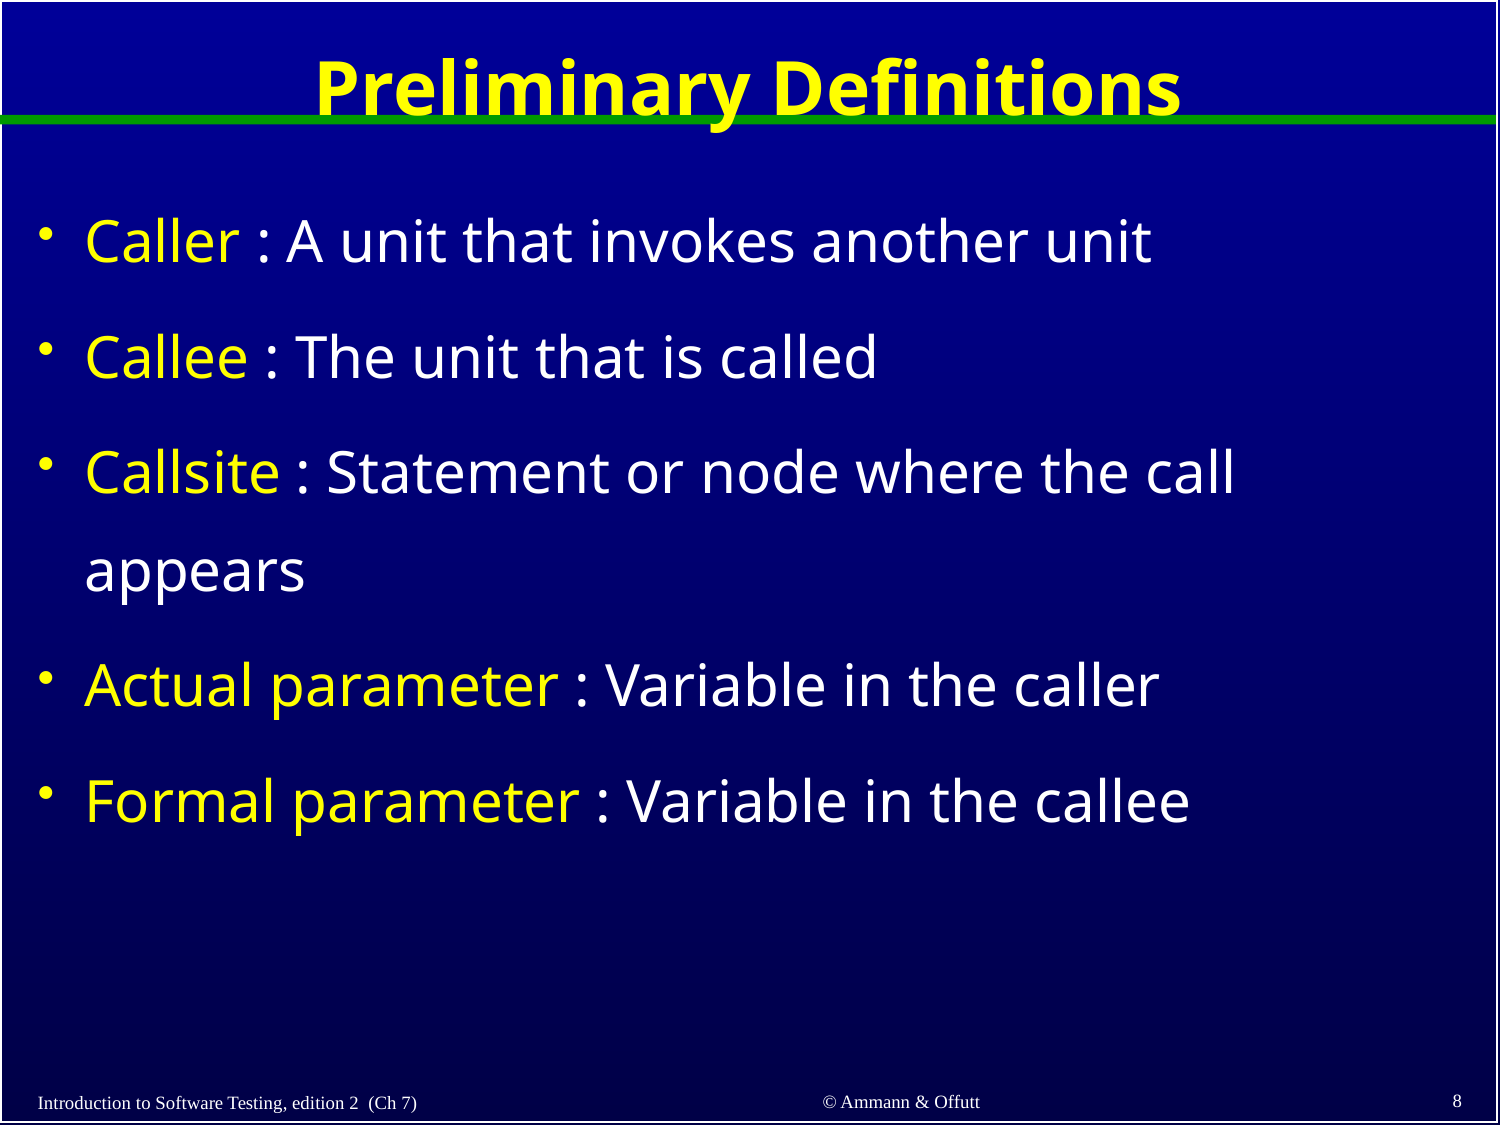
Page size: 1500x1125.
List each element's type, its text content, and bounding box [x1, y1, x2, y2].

title Preliminary Definitions [19, 15, 1479, 167]
list Caller : A unit that invokes another unit Callee : The unit that is called Callsite : Statement or node where the call appears Actual parameter : Variable in the caller Formal parameter : Variable in the callee [22, 168, 1478, 1082]
slide_number 8 [1164, 1079, 1478, 1122]
footer © Ammann & Offutt [663, 1081, 1139, 1122]
slide_number Introduction to Software Testing, edition 2 (Ch 7) [22, 1082, 640, 1122]
